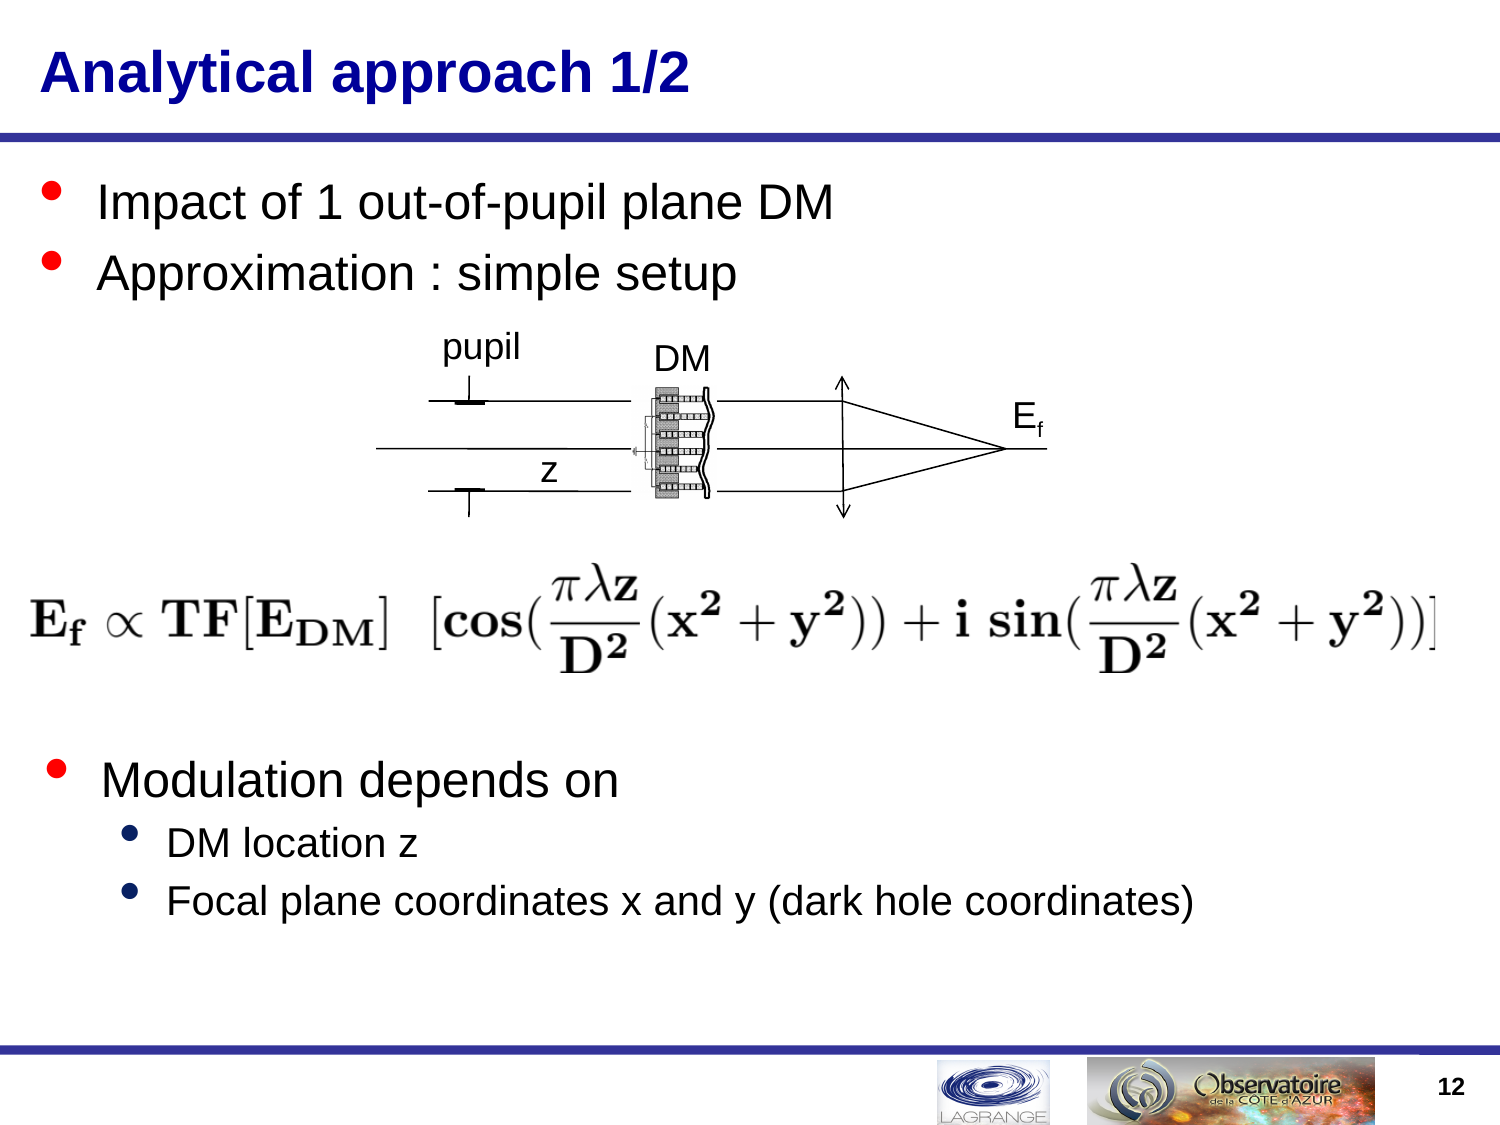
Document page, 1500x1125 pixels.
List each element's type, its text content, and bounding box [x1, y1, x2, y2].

picture [937, 1060, 1050, 1125]
picture [29, 562, 1436, 673]
text_box Modulation depends on DM location z Focal plane coordinates x and y (dark hole coordinates) [29, 739, 1353, 988]
slide_number 11 [1349, 1062, 1488, 1101]
title Analytical approach 1/2 [24, 0, 1138, 138]
picture [1087, 1057, 1375, 1125]
list Impact of 1 out-of-pupil plane DM Approximation : simple setup [24, 162, 1235, 339]
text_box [375, 314, 1093, 519]
